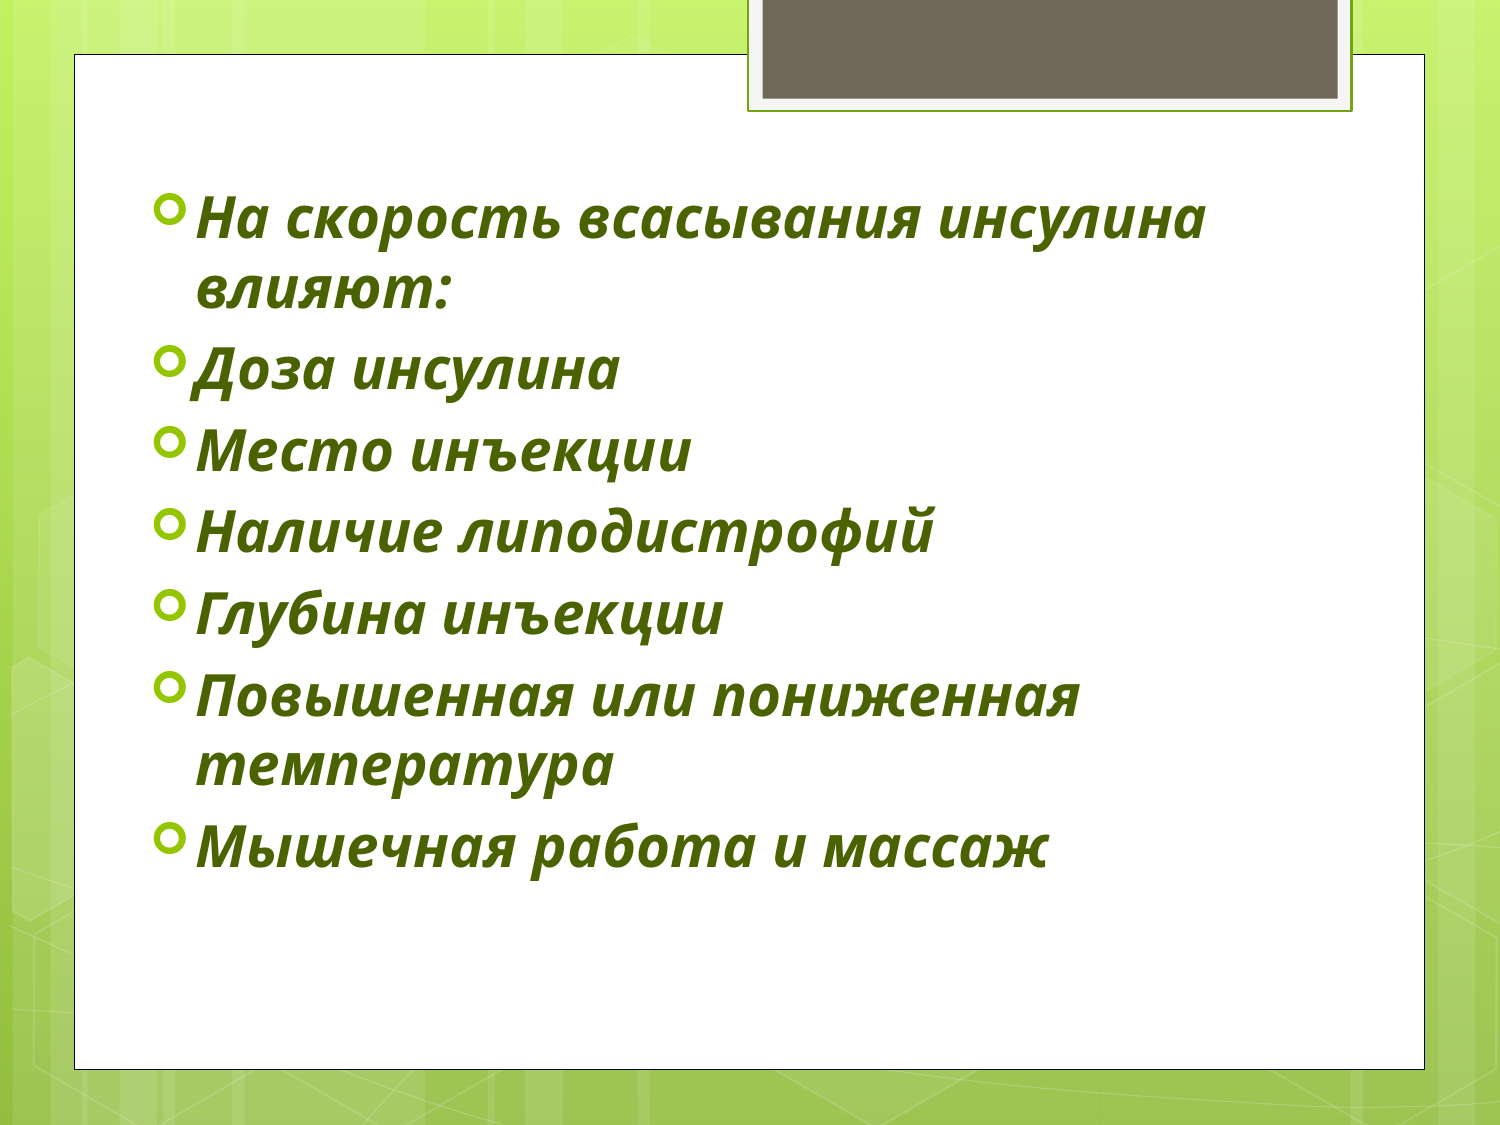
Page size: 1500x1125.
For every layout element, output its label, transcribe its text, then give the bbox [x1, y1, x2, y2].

list На скорость всасывания инсулина влияют: Доза инсулина Место инъекции Наличие липодистрофий Глубина инъекции Повышенная или пониженная температура Мышечная работа и массаж [123, 172, 1347, 957]
